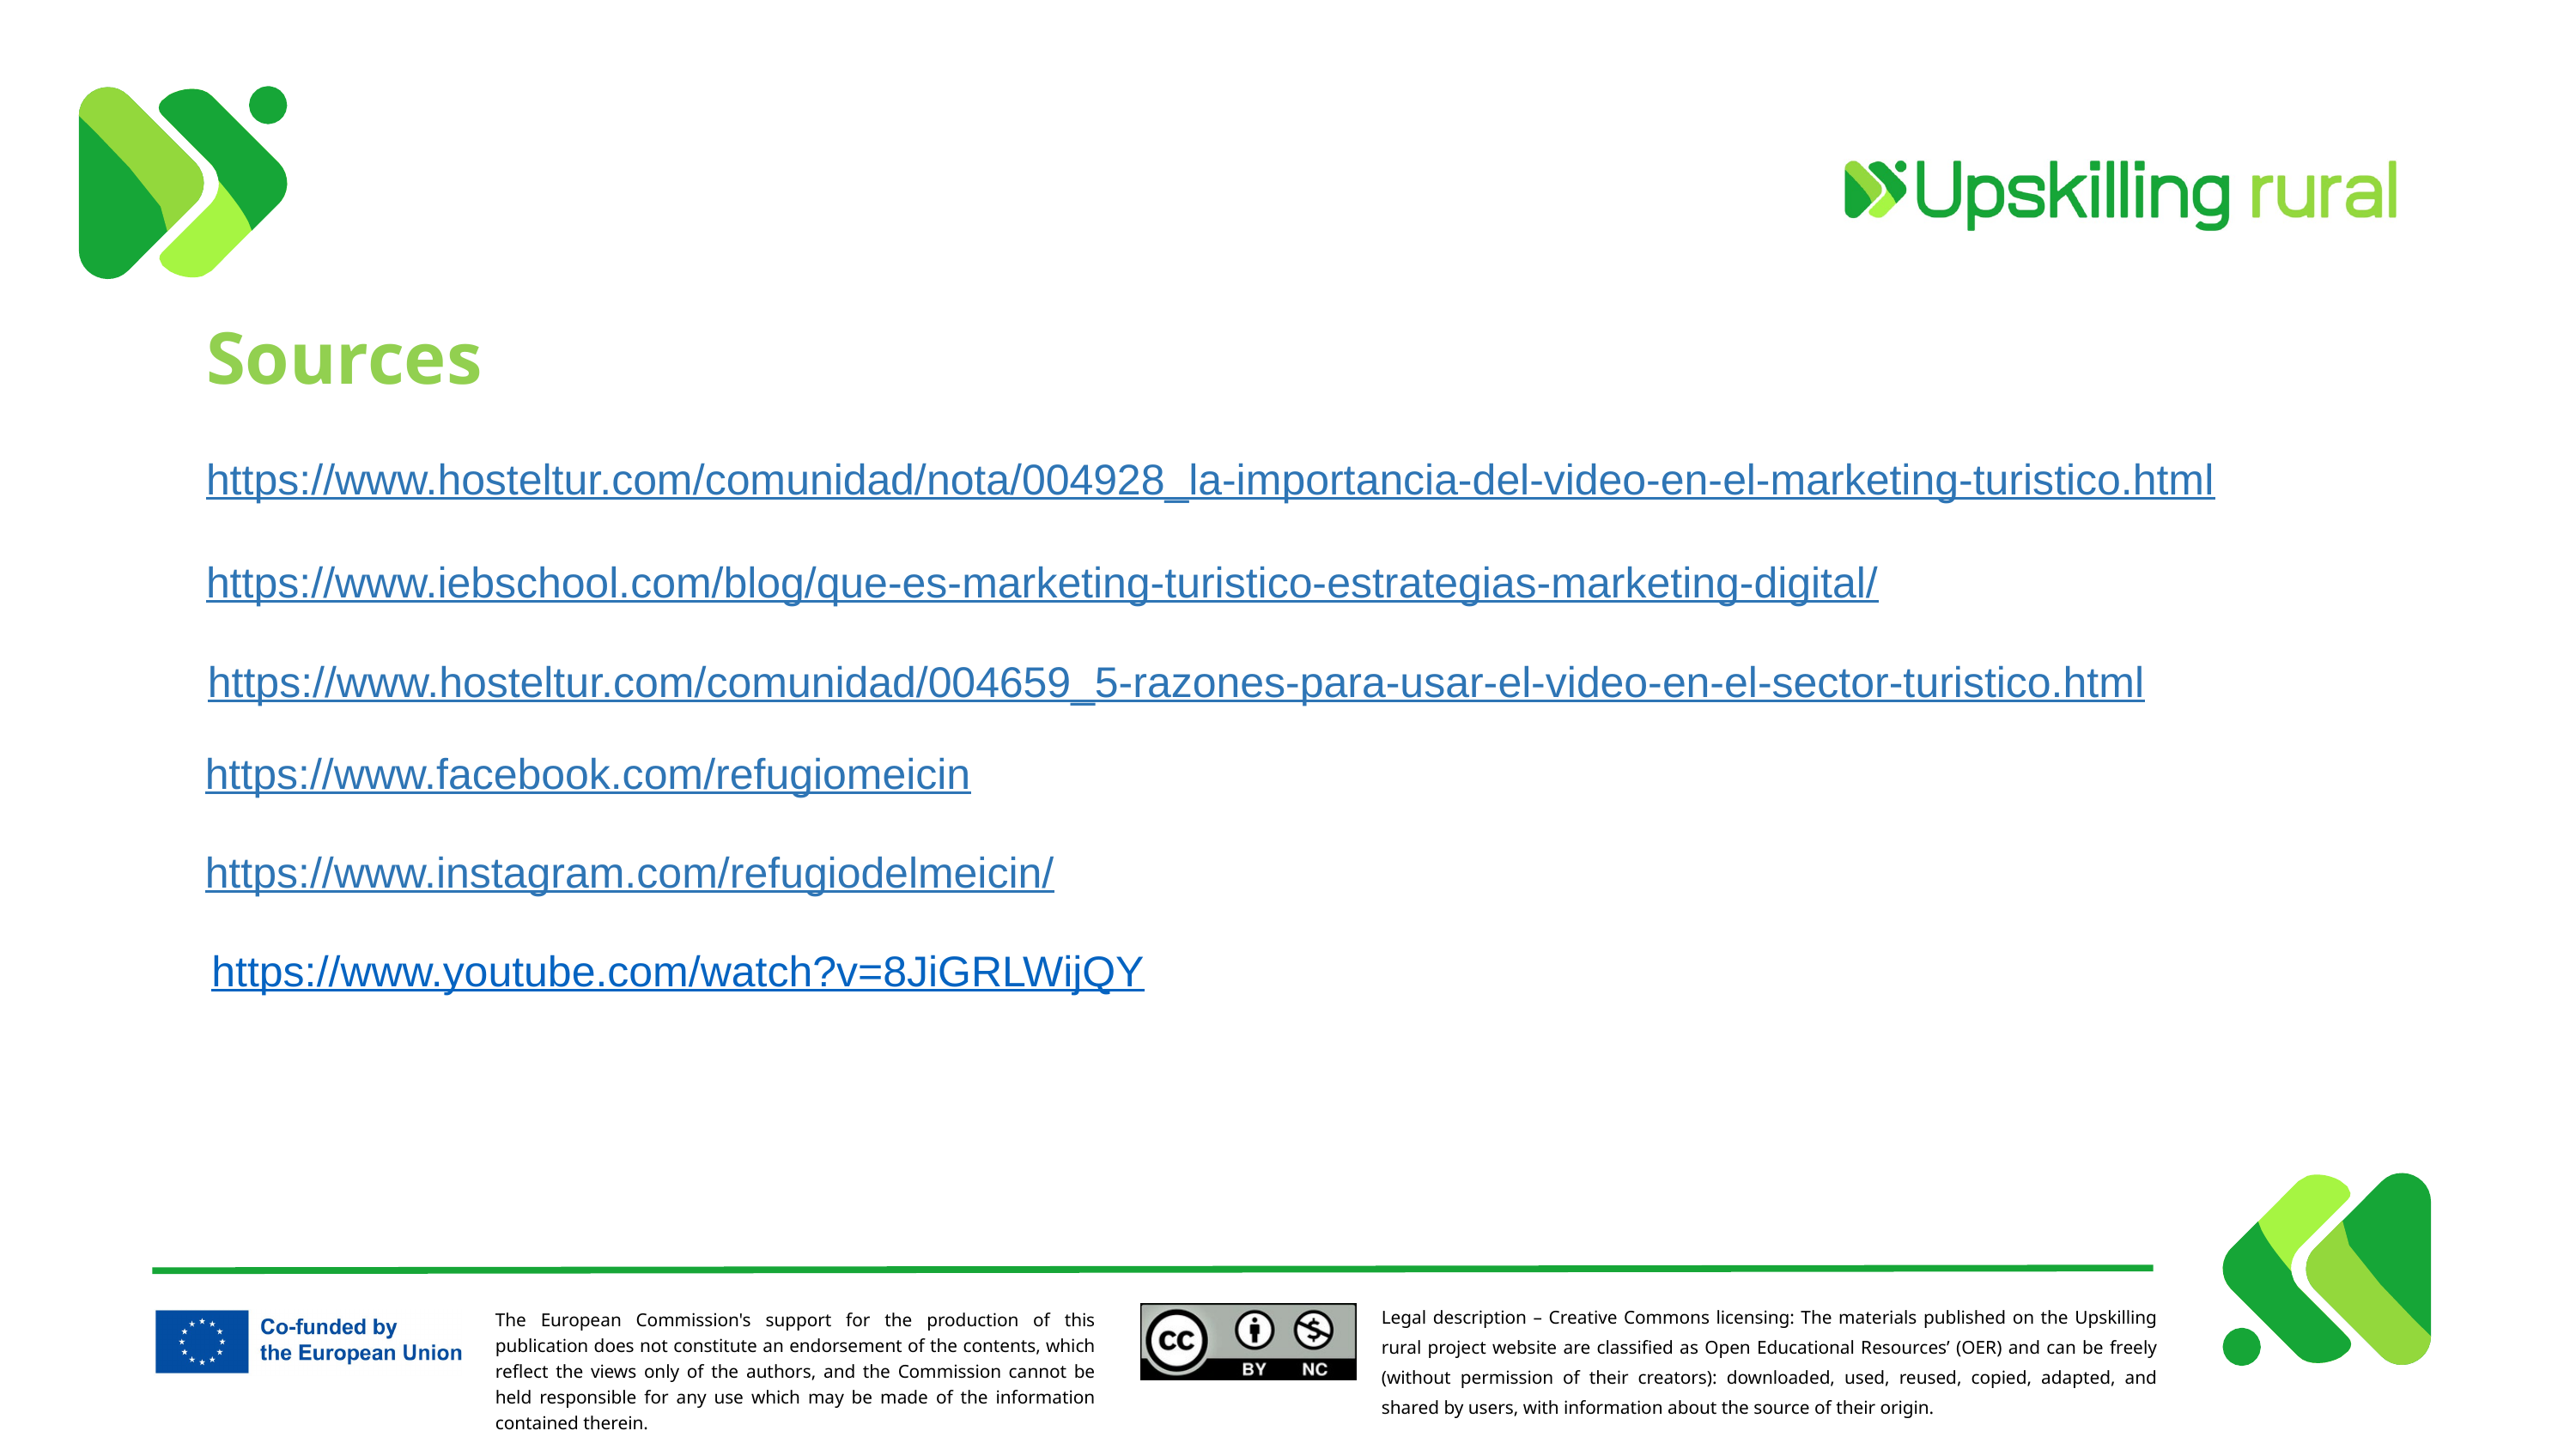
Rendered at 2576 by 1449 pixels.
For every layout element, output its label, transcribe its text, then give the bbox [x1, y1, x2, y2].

text_box https://www.facebook.com/refugiomeicin [191, 739, 1480, 804]
picture [1140, 1303, 1357, 1380]
picture [1844, 159, 2397, 232]
text_box https://www.youtube.com/watch?v=8JiGRLWijQY [198, 937, 1487, 1003]
text_box https://www.hosteltur.com/comunidad/nota/004928_la-importancia-del-video-en-el-marketing-turistico.html https://www.iebschool.com/blog/que-es-marketing-turistico-estrategias-marketing-digital/ [192, 445, 2458, 613]
text_box https://www.hosteltur.com/comunidad/004659_5-razones-para-usar-el-video-en-el-sector-turistico.html [194, 648, 2386, 712]
text_box https://www.instagram.com/refugiodelmeicin/ [191, 838, 1480, 903]
picture [154, 1309, 462, 1376]
text_box Sources [192, 306, 1212, 405]
